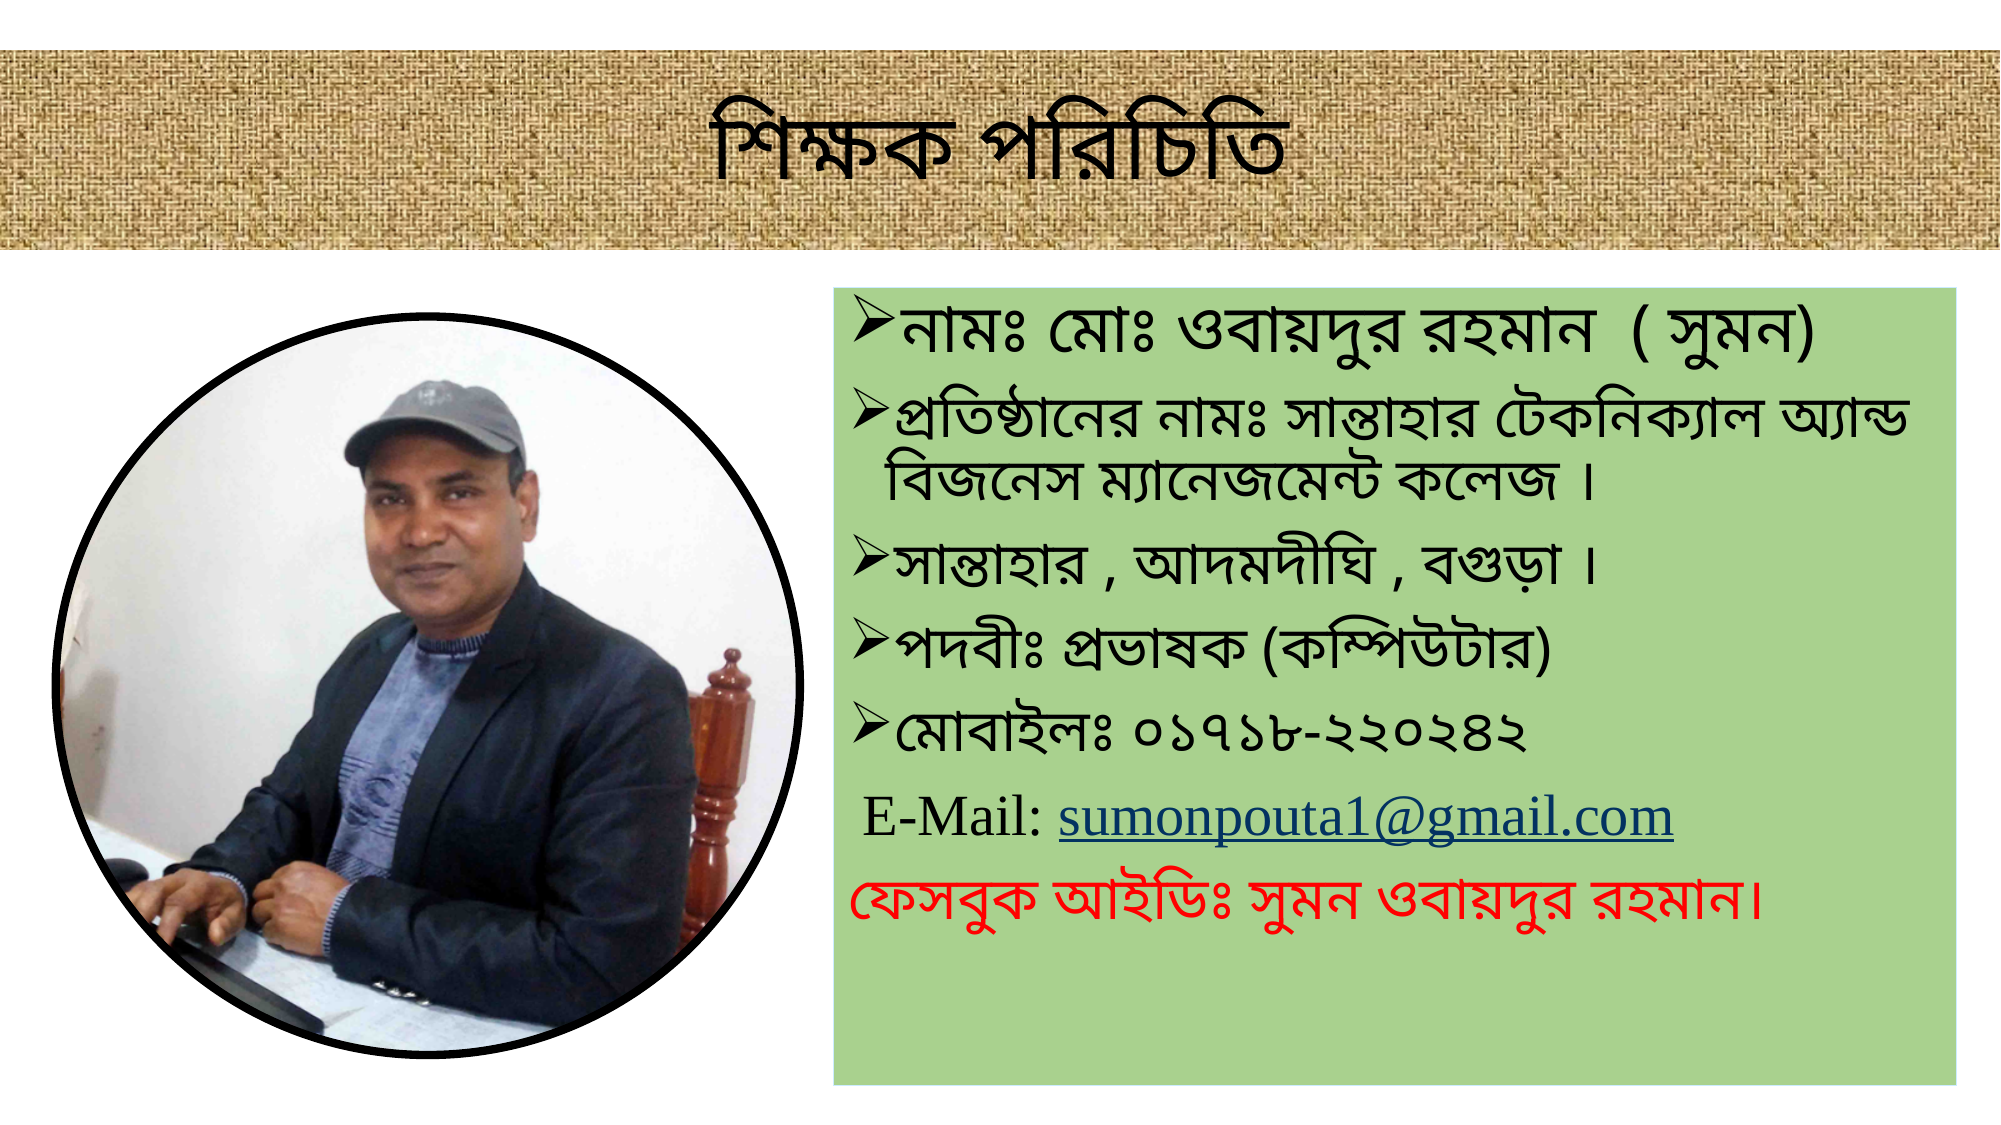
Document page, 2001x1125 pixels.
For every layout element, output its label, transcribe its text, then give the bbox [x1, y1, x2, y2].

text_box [55, 316, 800, 1055]
list নামঃ মোঃ ওবায়দুর রহমান ( সুমন) প্রতিষ্ঠানের নামঃ সান্তাহার টেকনিক্যাল অ্যান্ড বিজনেস ম্যানেজমেন্ট কলেজ । সান্তাহার , আদমদীঘি , বগুড়া । পদবীঃ প্রভাষক (কম্পিউটার) মোবাইলঃ ০১৭১৮-২২০২৪২ E-Mail: sumonpouta1@gmail.com ফেসবুক আইডিঃ সুমন ওবায়দুর রহমান। [833, 287, 1957, 1086]
title শিক্ষক পরিচিতি [0, 50, 2000, 250]
